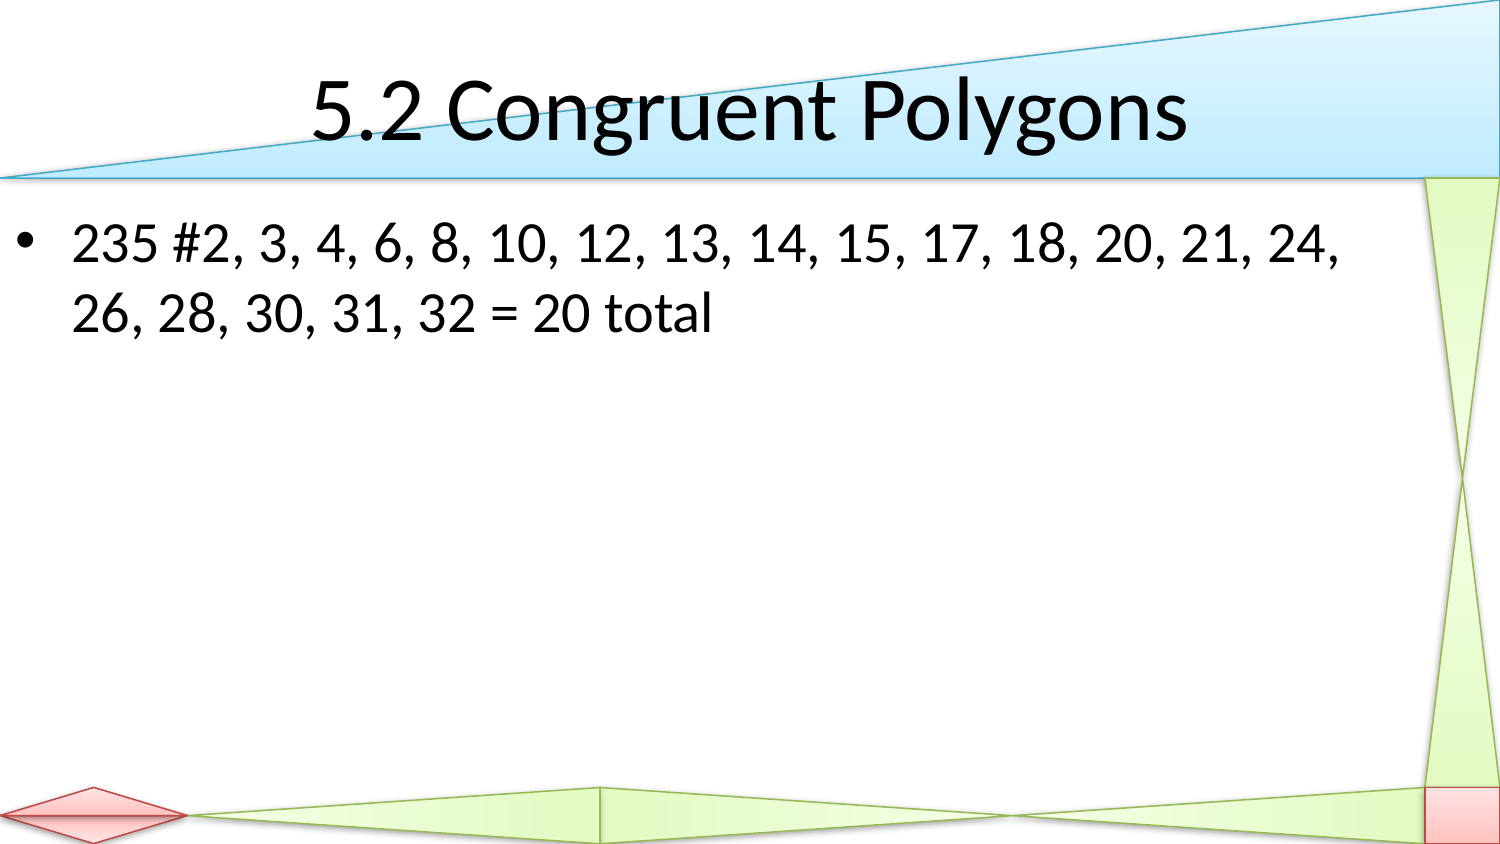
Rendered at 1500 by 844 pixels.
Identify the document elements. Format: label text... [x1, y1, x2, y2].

list 235 #2, 3, 4, 6, 8, 10, 12, 13, 14, 15, 17, 18, 20, 21, 24, 26, 28, 30, 31, 32 = 20 total [0, 196, 1425, 754]
title 5.2 Congruent Polygons [0, 33, 1500, 175]
